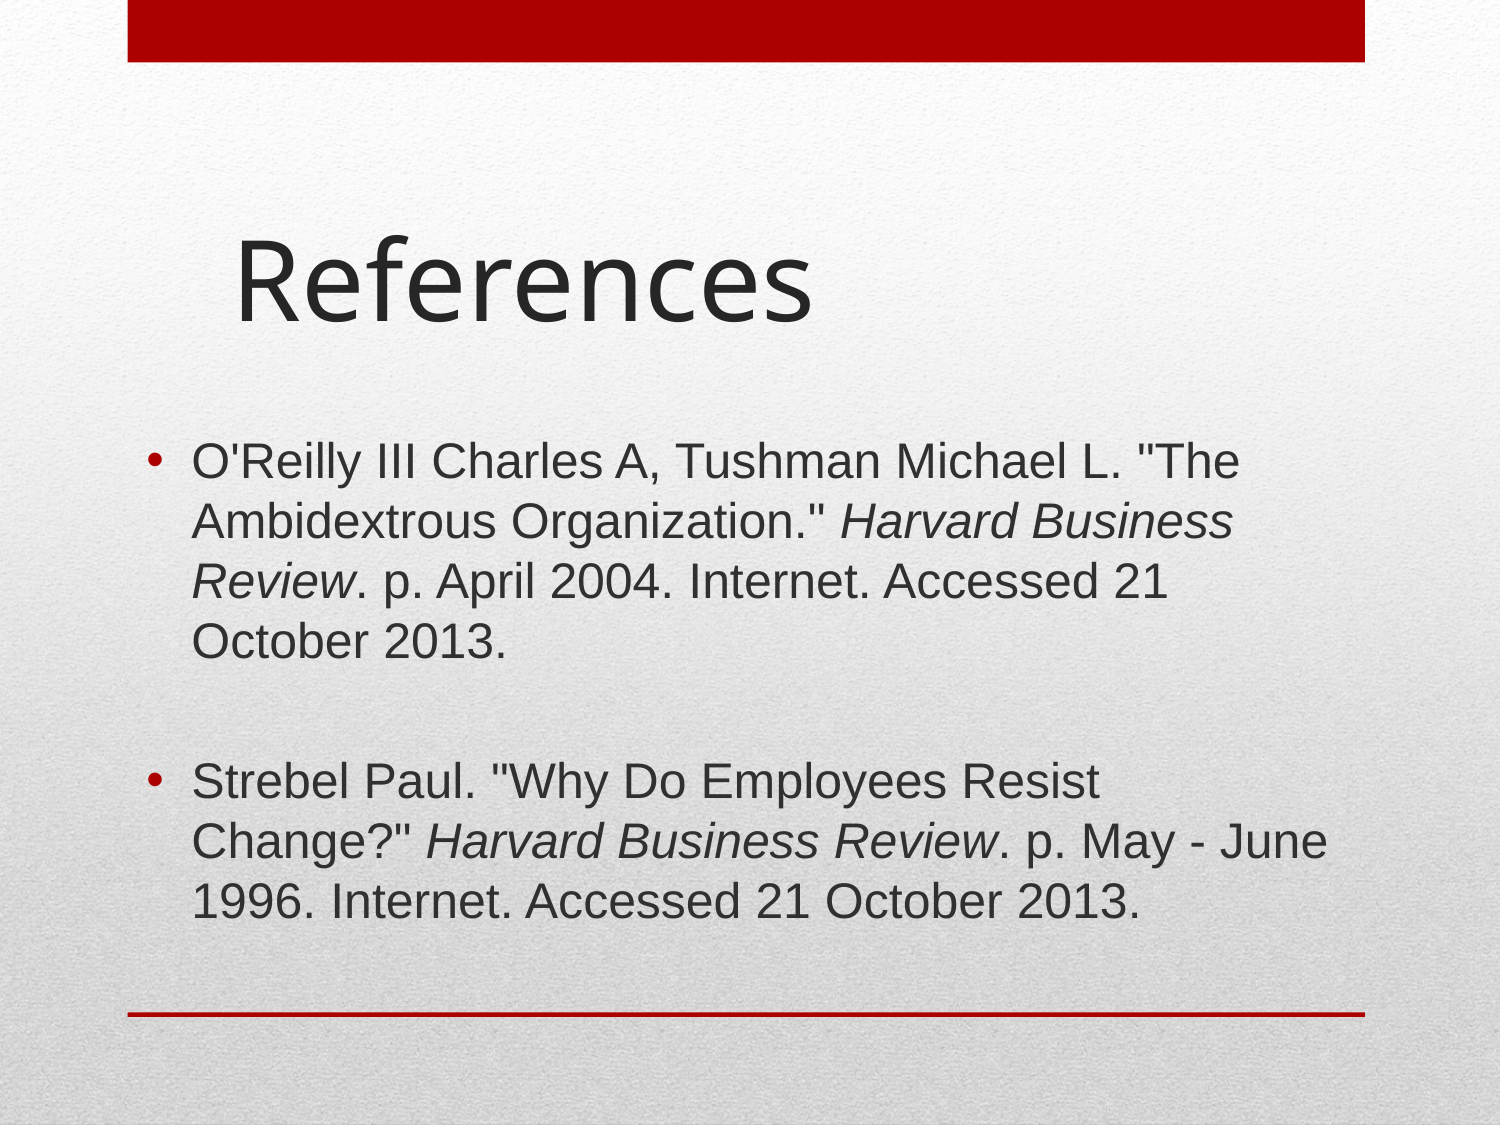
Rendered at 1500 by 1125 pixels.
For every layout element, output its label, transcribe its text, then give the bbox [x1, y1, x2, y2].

title References [216, 89, 1330, 352]
list O'Reilly III Charles A, Tushman Michael L. "The Ambidextrous Organization." Harvard Business Review. p. April 2004. Internet. Accessed 21 October 2013. Strebel Paul. "Why Do Employees Resist Change?" Harvard Business Review. p. May - June 1996. Internet. Accessed 21 October 2013. [131, 394, 1369, 1033]
